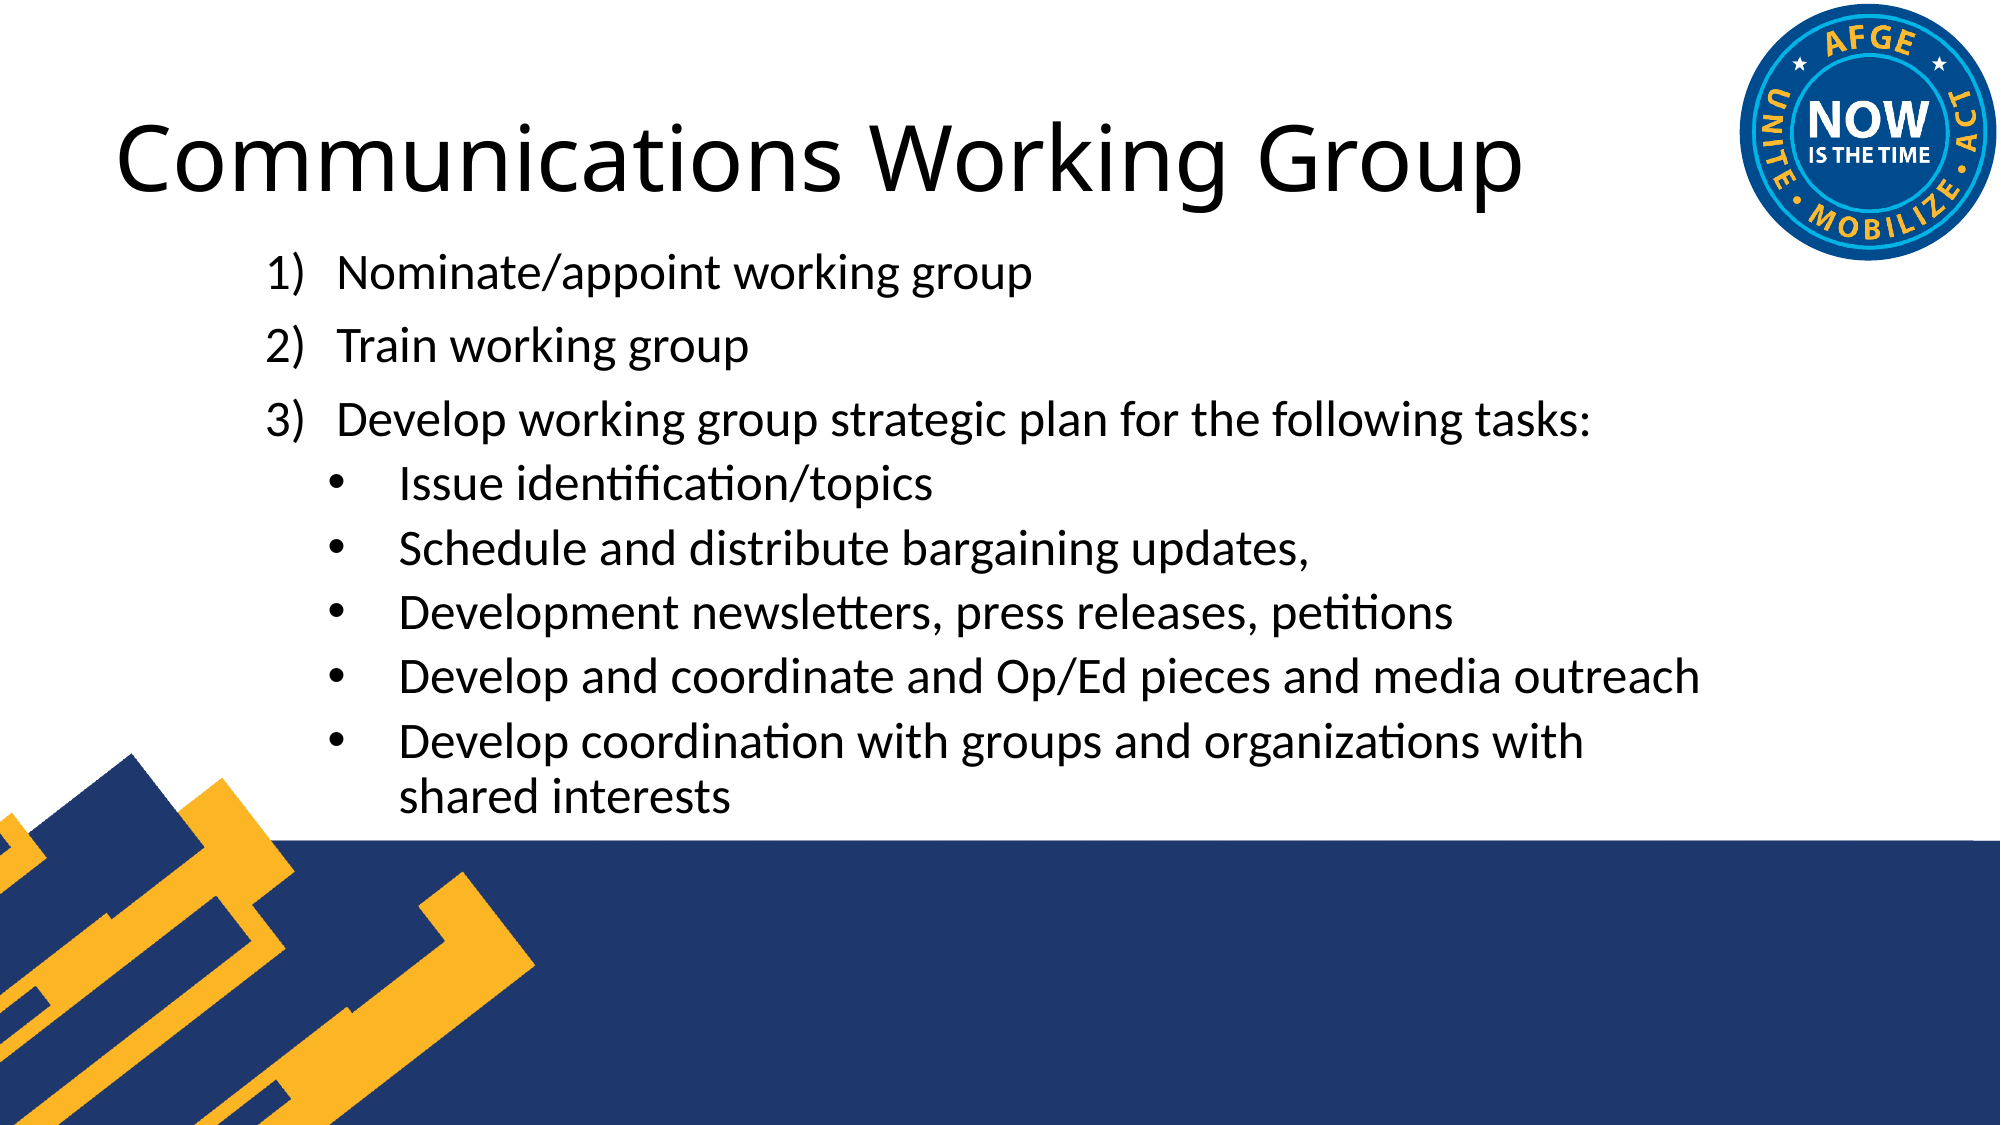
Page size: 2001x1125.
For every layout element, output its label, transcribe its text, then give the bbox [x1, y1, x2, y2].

subtitle Nominate/appoint working group Train working group Develop working group strategic plan for the following tasks: Issue identification/topics Schedule and distribute bargaining updates, Development newsletters, press releases, petitions Develop and coordinate and Op/Ed pieces and media outreach Develop coordination with groups and organizations with shared interests [249, 237, 1750, 843]
picture [0, 0, 2000, 1125]
title Communications Working Group [99, 61, 1600, 219]
